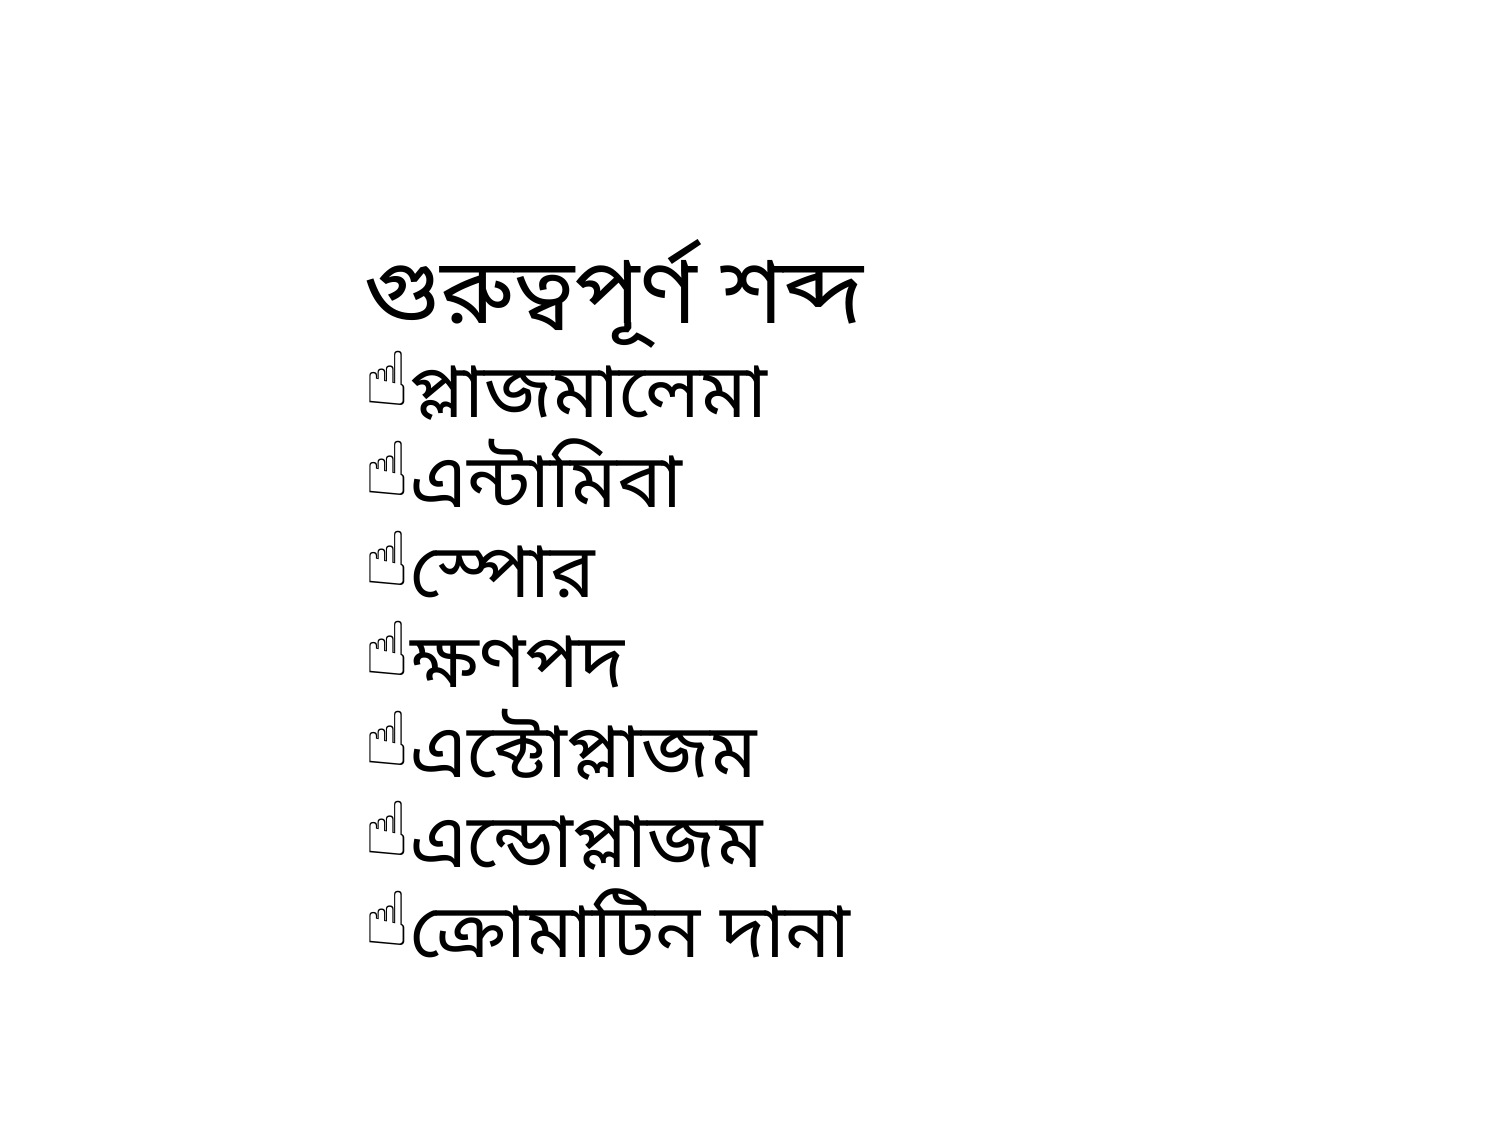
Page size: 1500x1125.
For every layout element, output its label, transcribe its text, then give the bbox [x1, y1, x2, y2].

text_box গুরুত্বপূর্ণ শব্দ প্লাজমালেমা এন্টামিবা স্পোর ক্ষণপদ এক্টোপ্লাজম এন্ডোপ্লাজম ক্রোমাটিন দানা [349, 224, 1100, 980]
